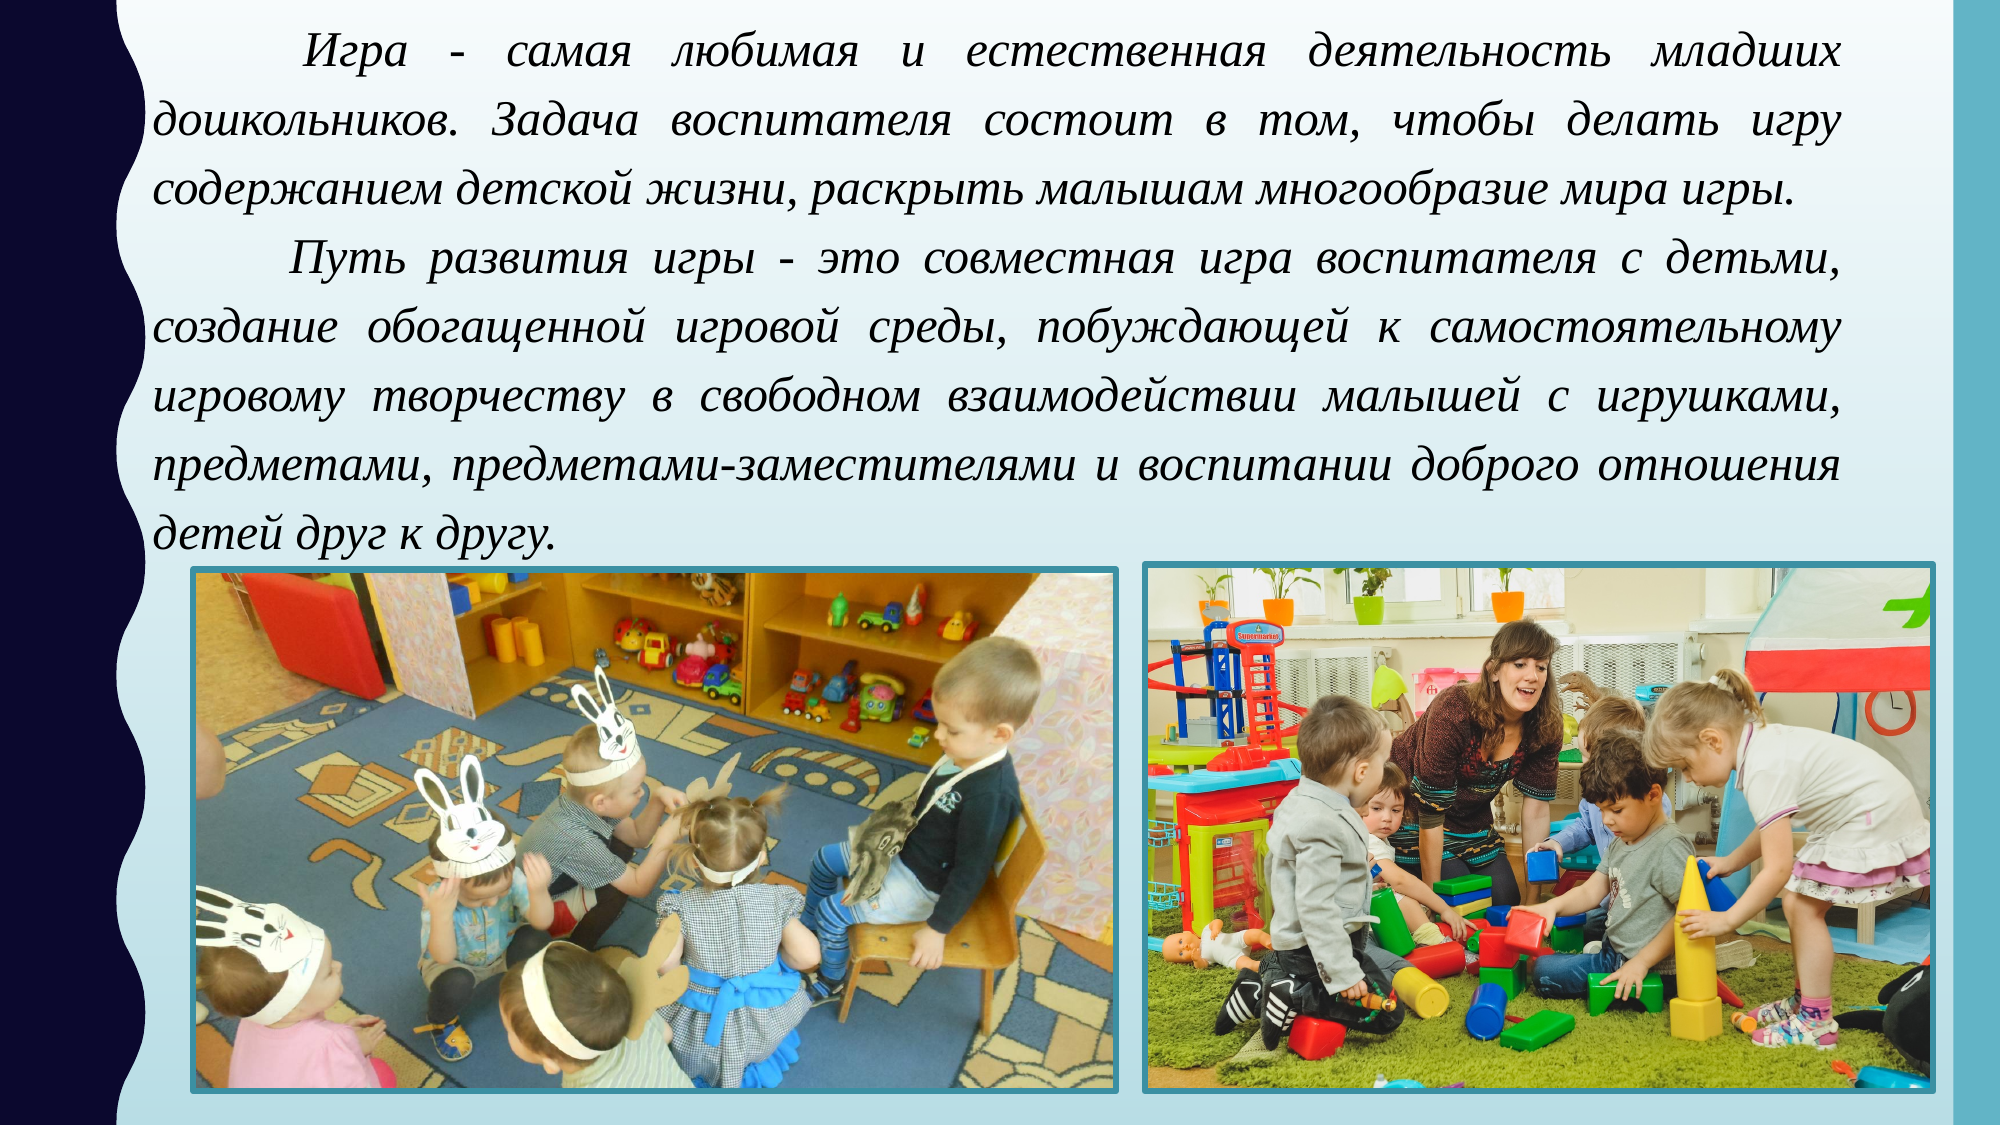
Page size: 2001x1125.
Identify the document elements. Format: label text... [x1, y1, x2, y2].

picture [196, 572, 1113, 1089]
text_box Игра - самая любимая и естественная деятельность младших дошкольников. Задача воспитателя состоит в том, чтобы делать игру содержанием детской жизни, раскрыть малышам многообразие мира игры. Путь развития игры - это совместная игра воспитателя с детьми, создание обогащенной игровой среды, побуждающей к самостоятельному игровому творчеству в свободном взаимодействии малышей с игрушками, предметами, предметами-заместителями и воспитании доброго отношения детей друг к другу. [137, 0, 1857, 567]
picture [1147, 567, 1931, 1088]
